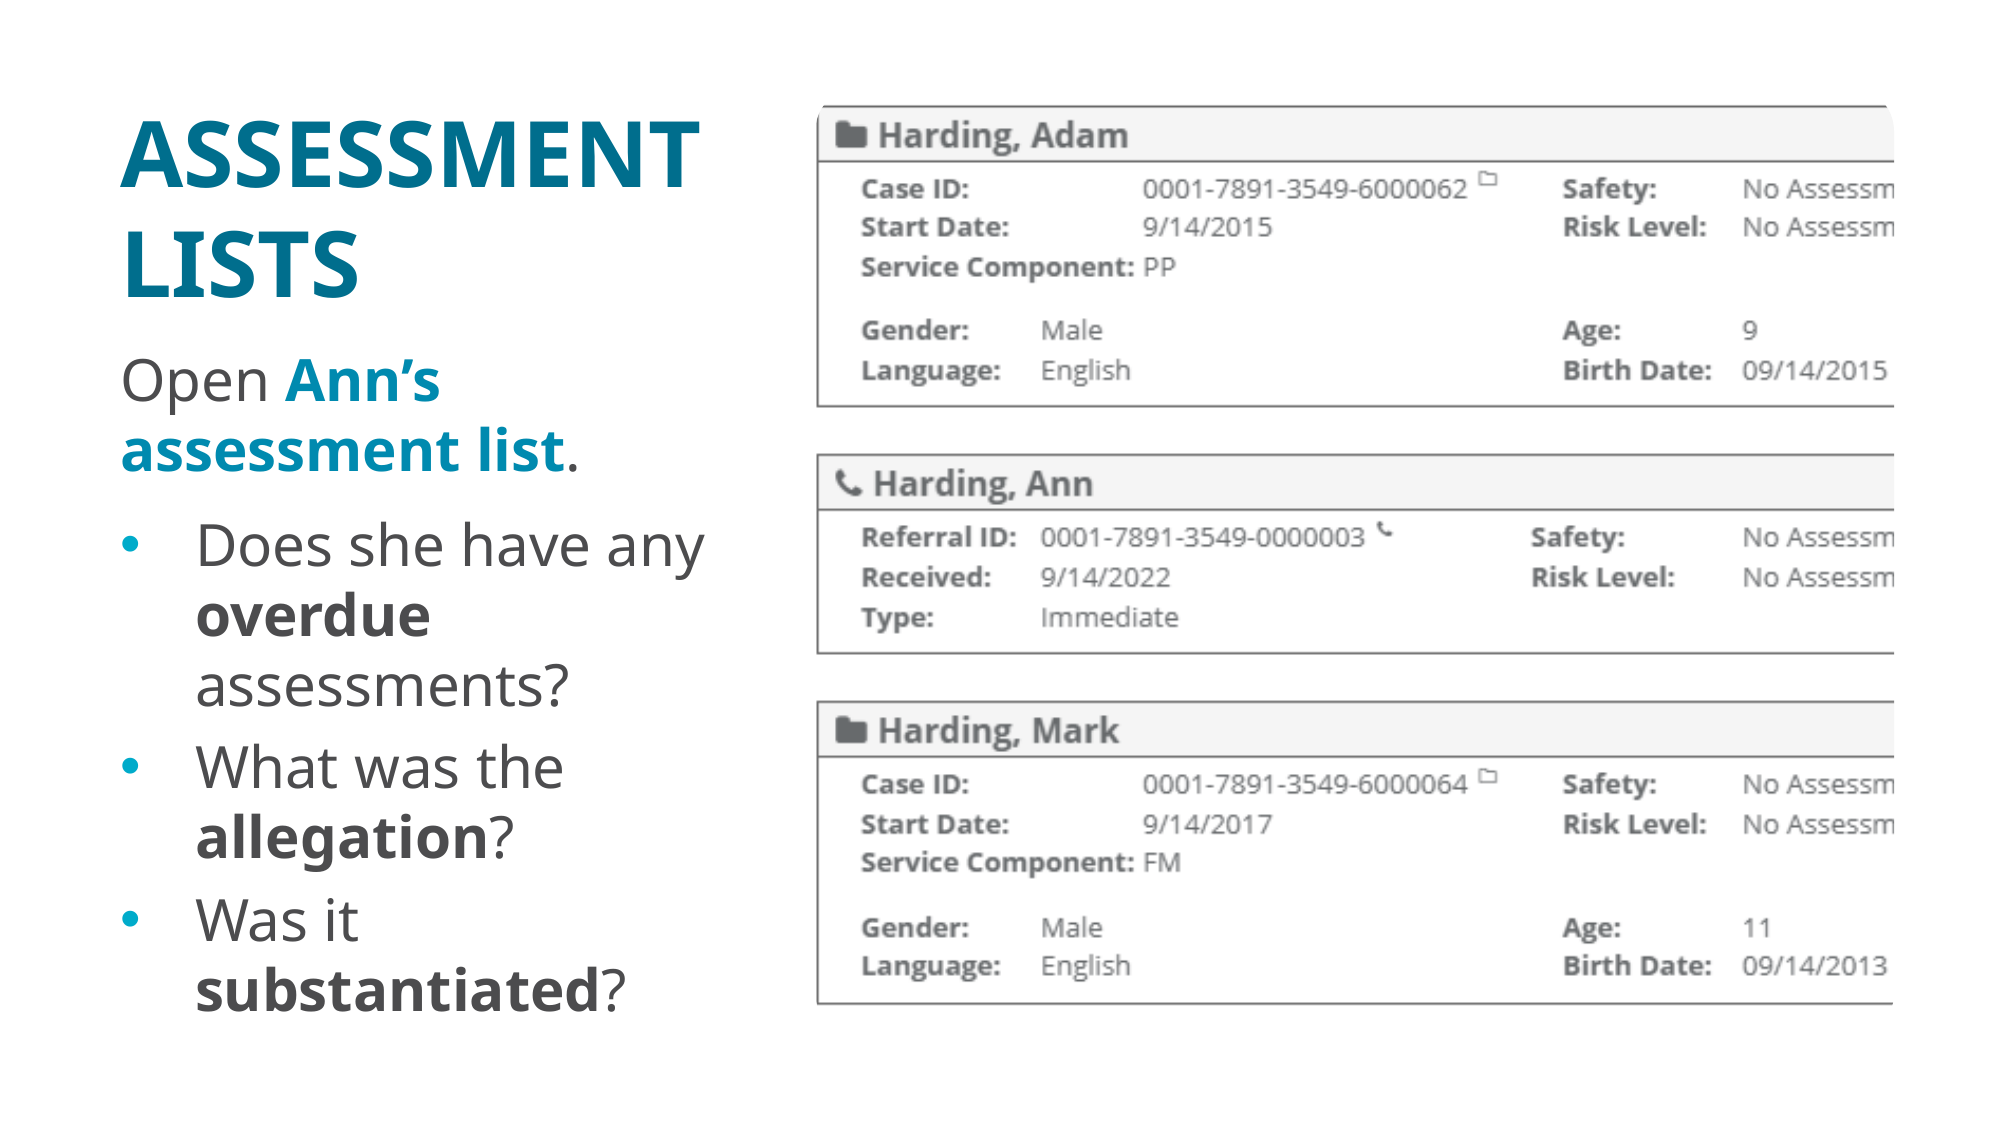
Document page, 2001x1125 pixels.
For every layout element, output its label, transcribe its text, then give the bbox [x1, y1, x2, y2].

list Open Ann’s assessment list. Does she have any overdue assessments? What was the allegation? Was it substantiated? [104, 335, 739, 1037]
title Assessment Lists [104, 87, 739, 335]
picture [815, 87, 1895, 1037]
